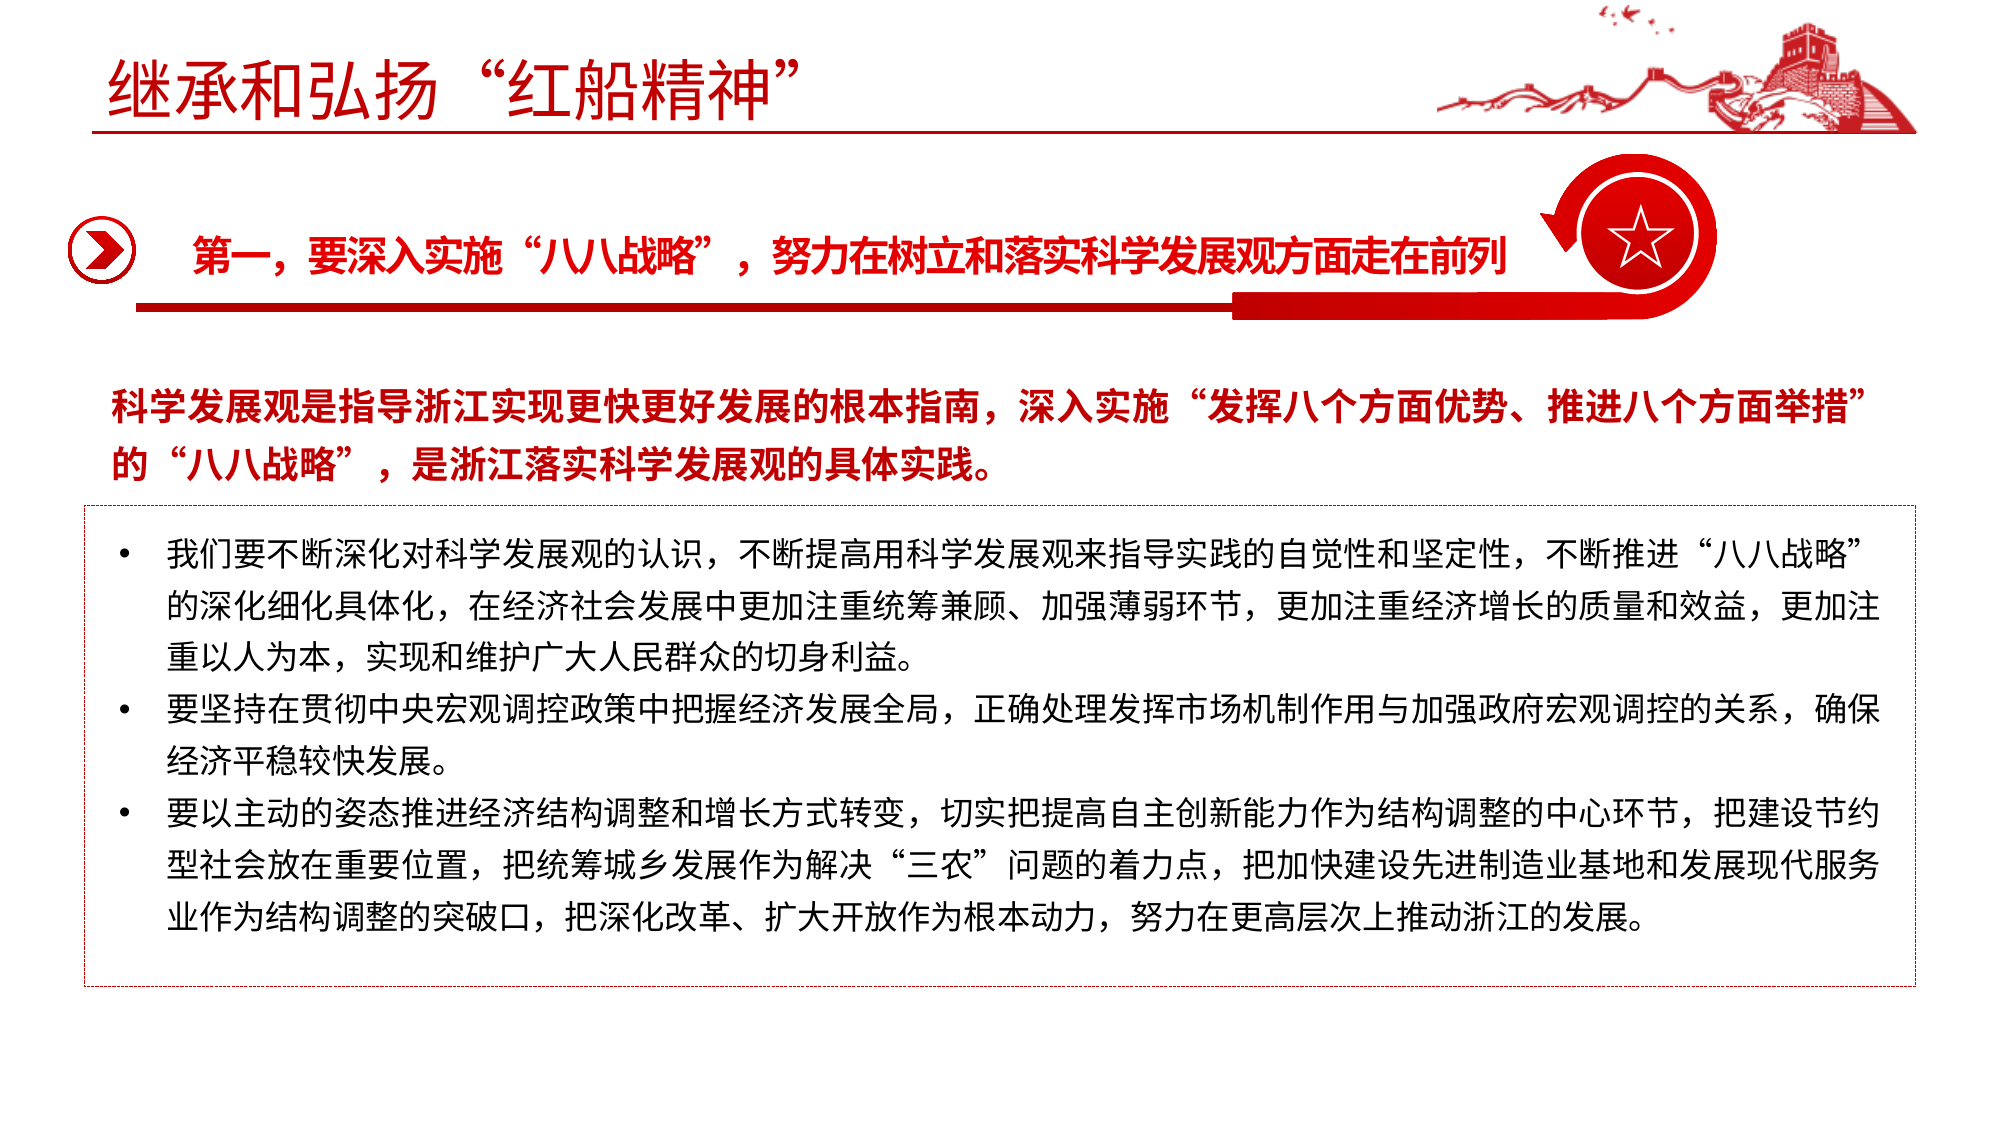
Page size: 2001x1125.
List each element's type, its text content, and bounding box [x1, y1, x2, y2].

text_box [84, 505, 1916, 988]
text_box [135, 153, 1718, 320]
picture [1437, 5, 1941, 133]
text_box [66, 215, 135, 285]
text_box 科学发展观是指导浙江实现更快更好发展的根本指南，深入实施“发挥八个方面优势、推进八个方面举措”的“八八战略”，是浙江落实科学发展观的具体实践。 [97, 361, 1904, 494]
title 继承和弘扬“红船精神” [91, 50, 1817, 111]
